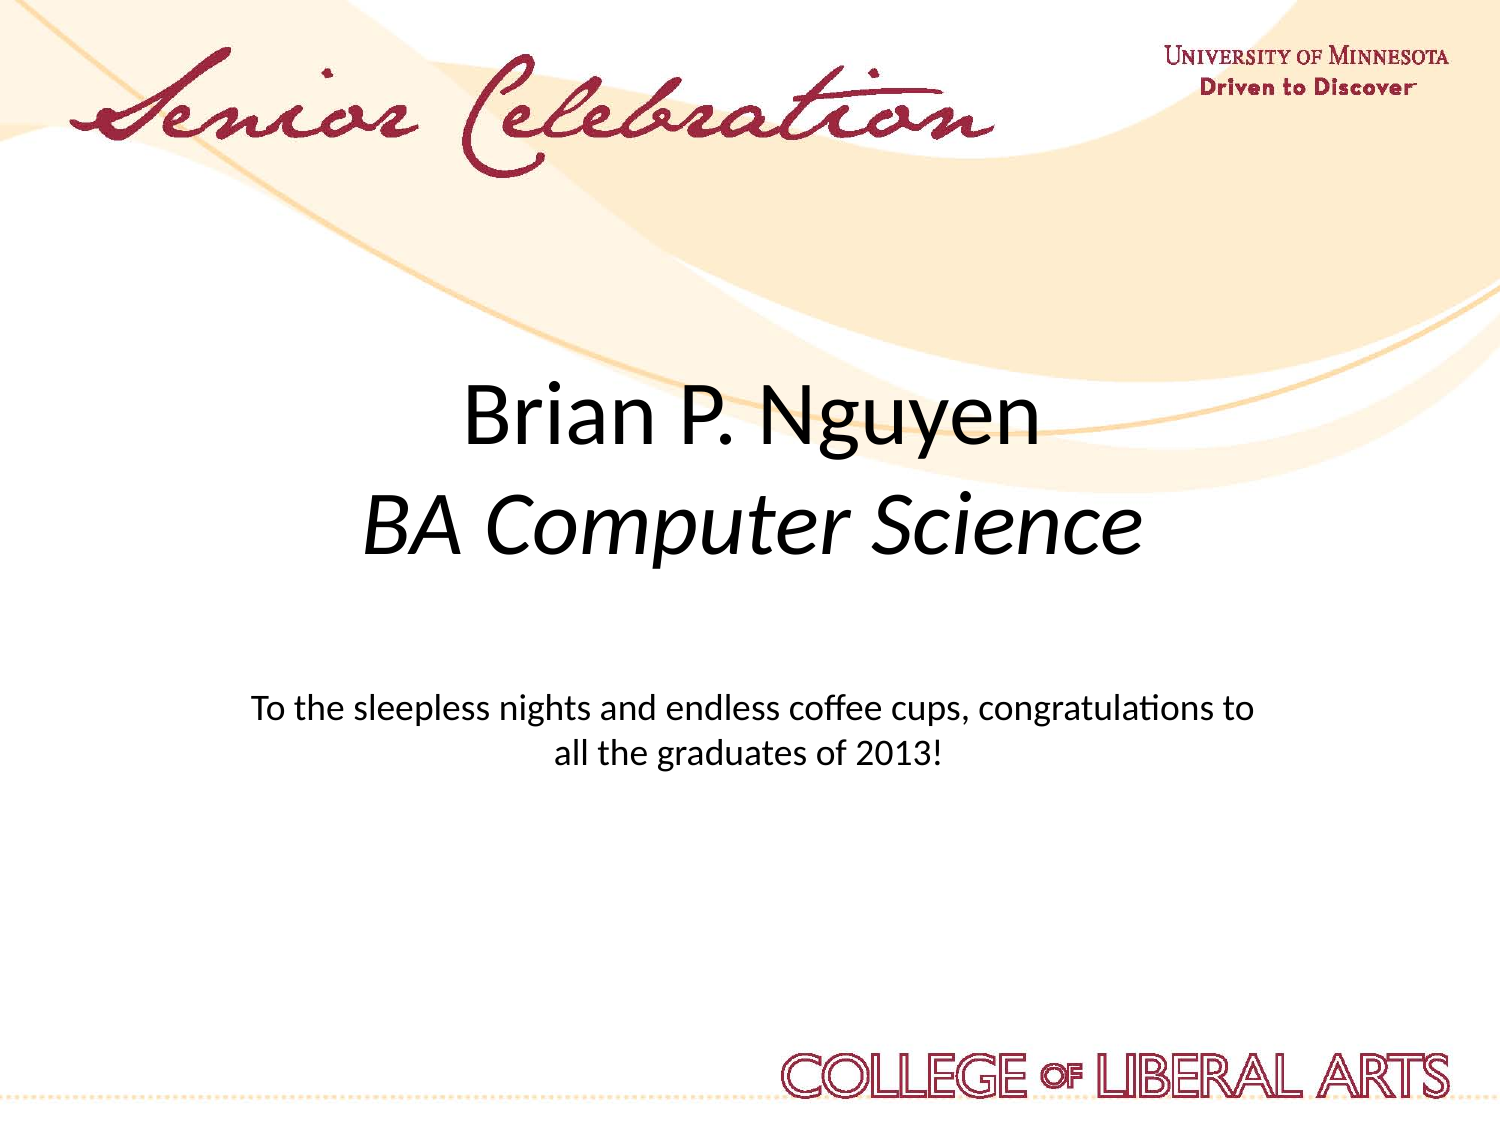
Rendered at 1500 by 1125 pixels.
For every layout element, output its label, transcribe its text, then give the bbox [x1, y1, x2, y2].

picture [0, 0, 1500, 1125]
title Brian P. Nguyen BA Computer Science To the sleepless nights and endless coffee cups, congratulations to all the graduates of 2013! [225, 468, 1282, 657]
